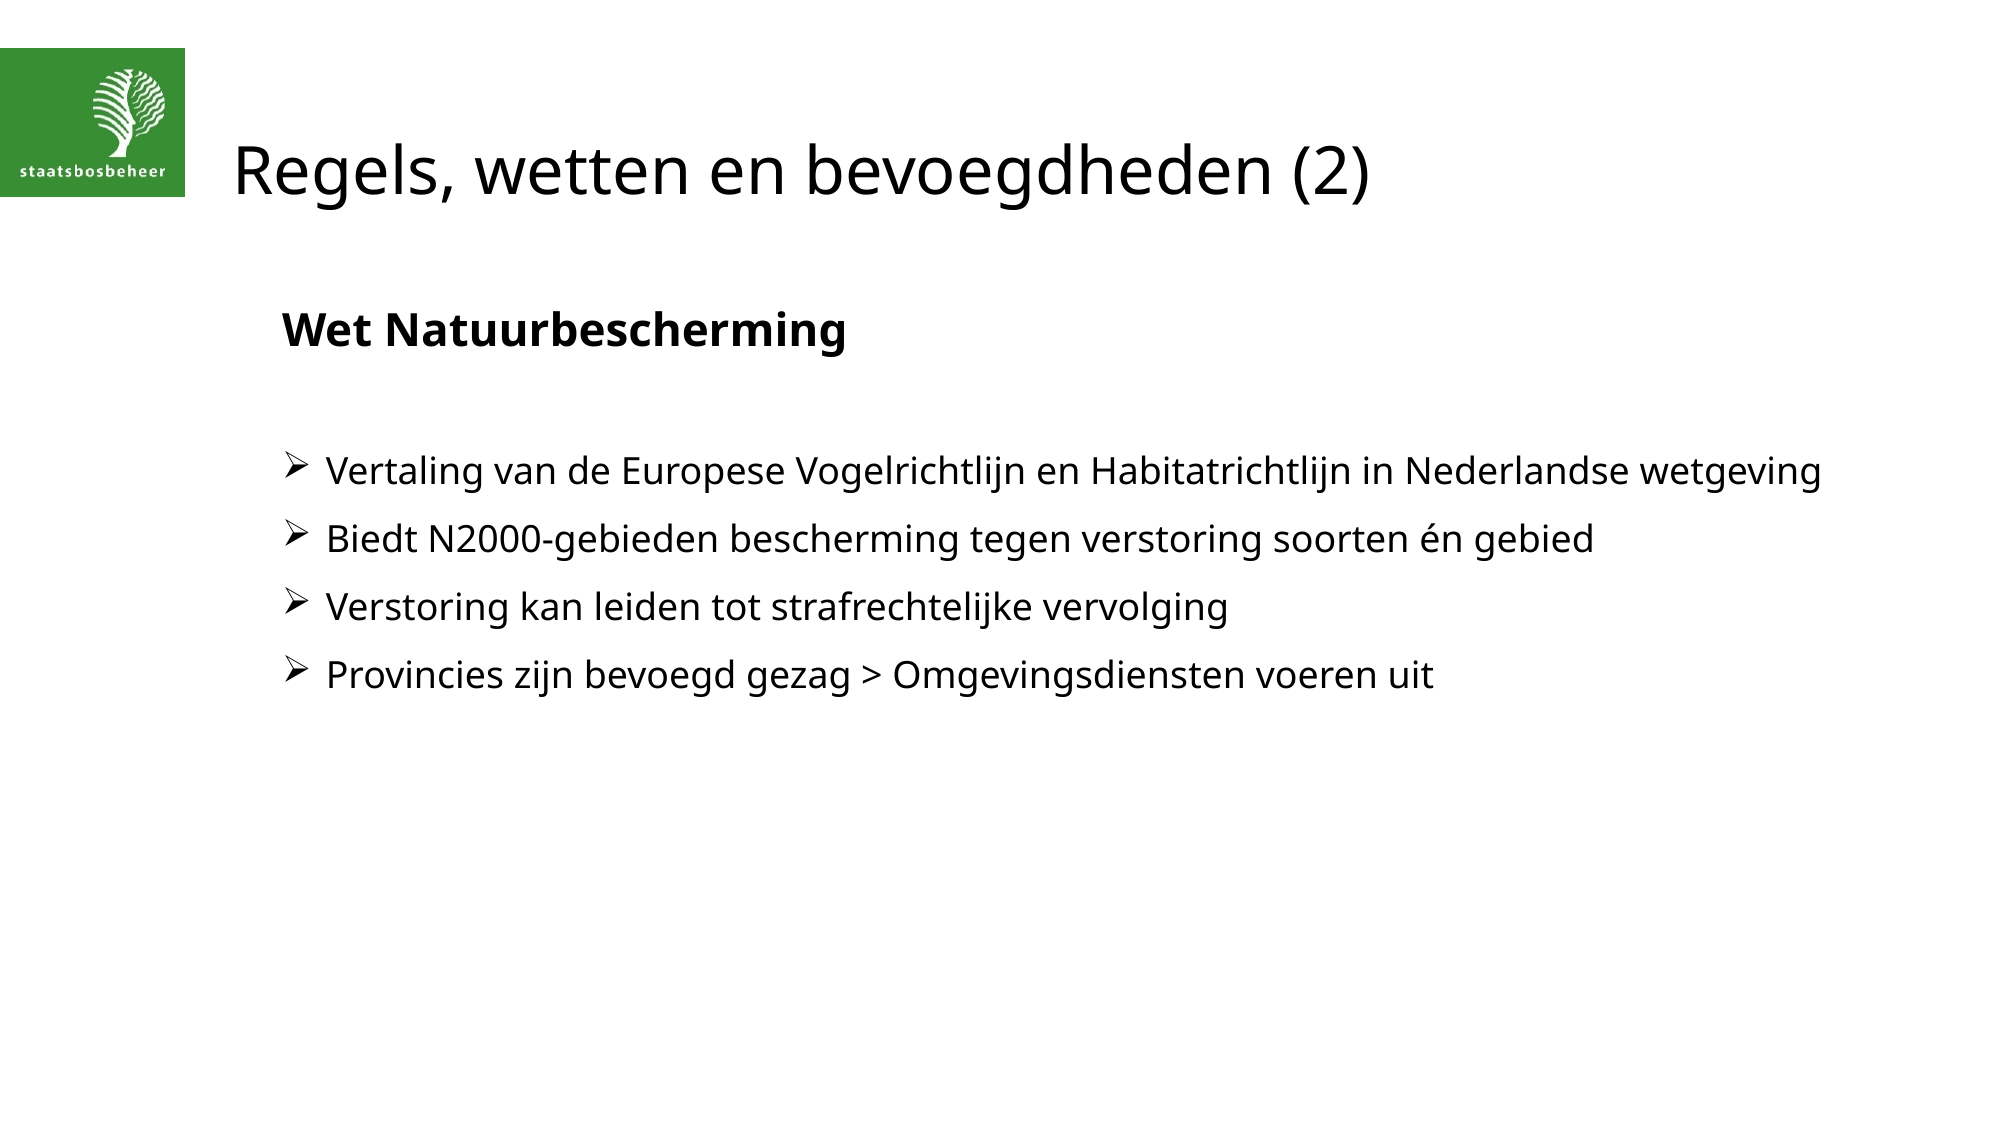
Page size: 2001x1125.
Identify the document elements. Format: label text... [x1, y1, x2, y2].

list Wet Natuurbescherming Vertaling van de Europese Vogelrichtlijn en Habitatrichtlijn in Nederlandse wetgeving Biedt N2000-gebieden bescherming tegen verstoring soorten én gebied Verstoring kan leiden tot strafrechtelijke vervolging Provincies zijn bevoegd gezag > Omgevingsdiensten voeren uit [281, 290, 1940, 1049]
picture [0, 48, 185, 197]
title Regels, wetten en bevoegdheden (2) [232, 48, 1951, 210]
